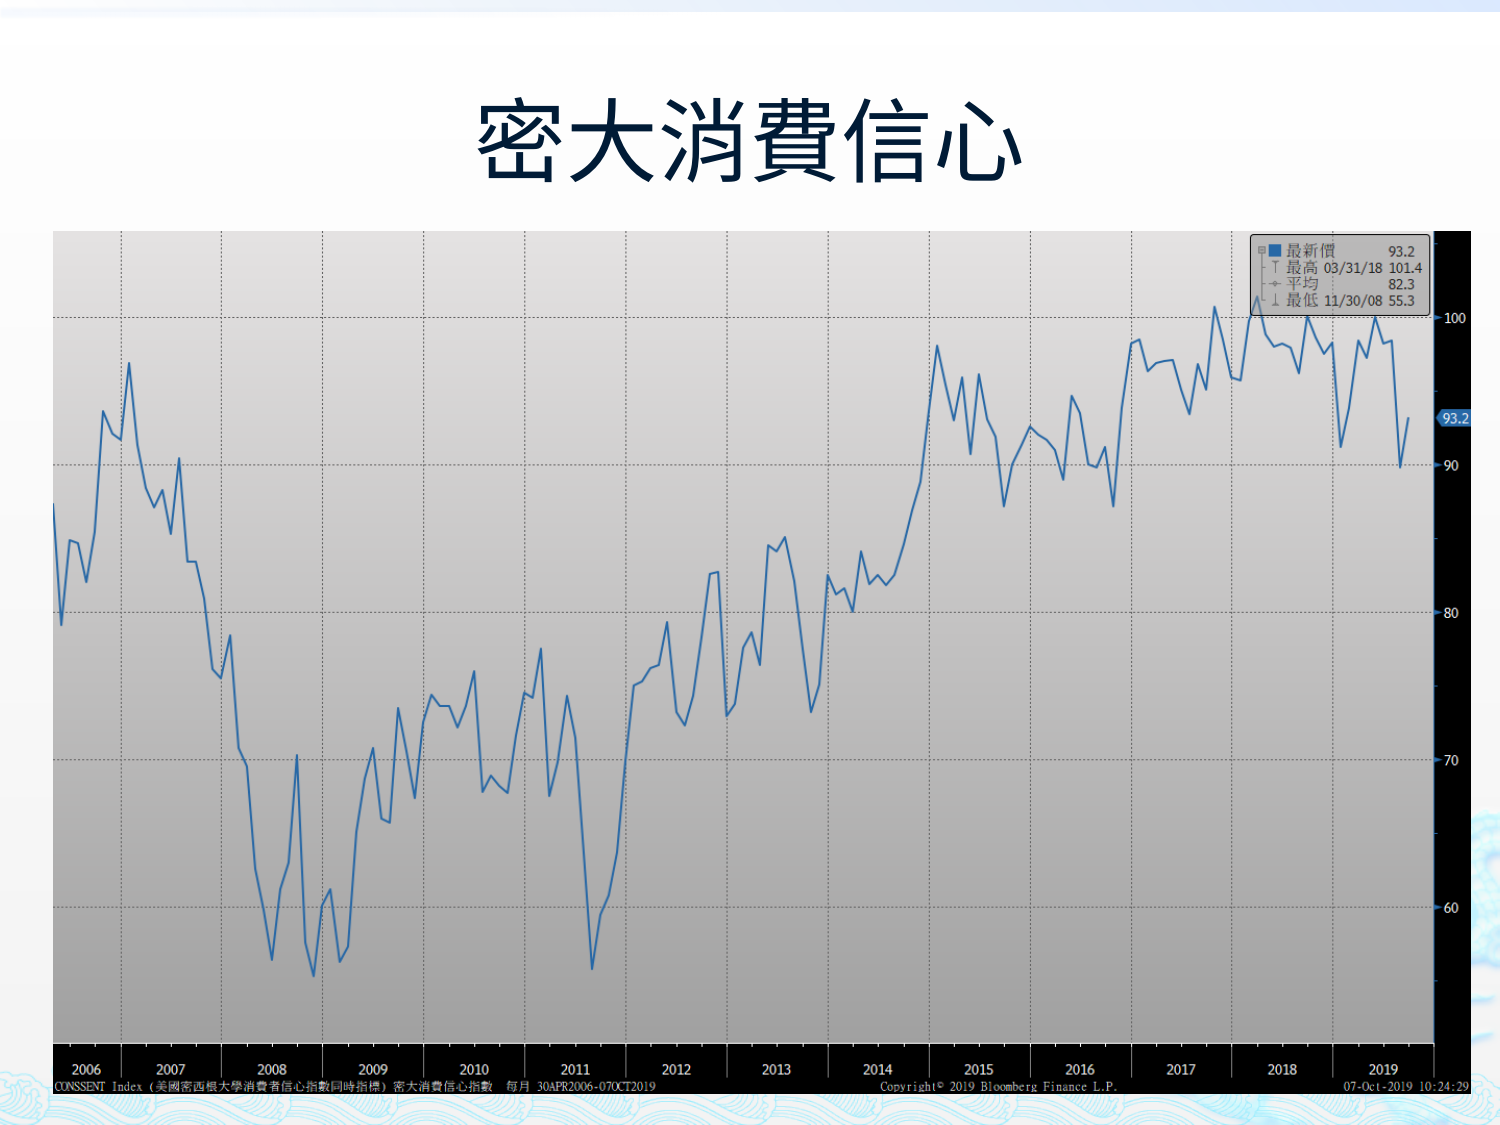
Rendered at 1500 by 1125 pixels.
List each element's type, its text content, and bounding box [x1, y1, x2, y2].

picture [52, 231, 1472, 1095]
title 密大消費信心 [75, 45, 1425, 231]
